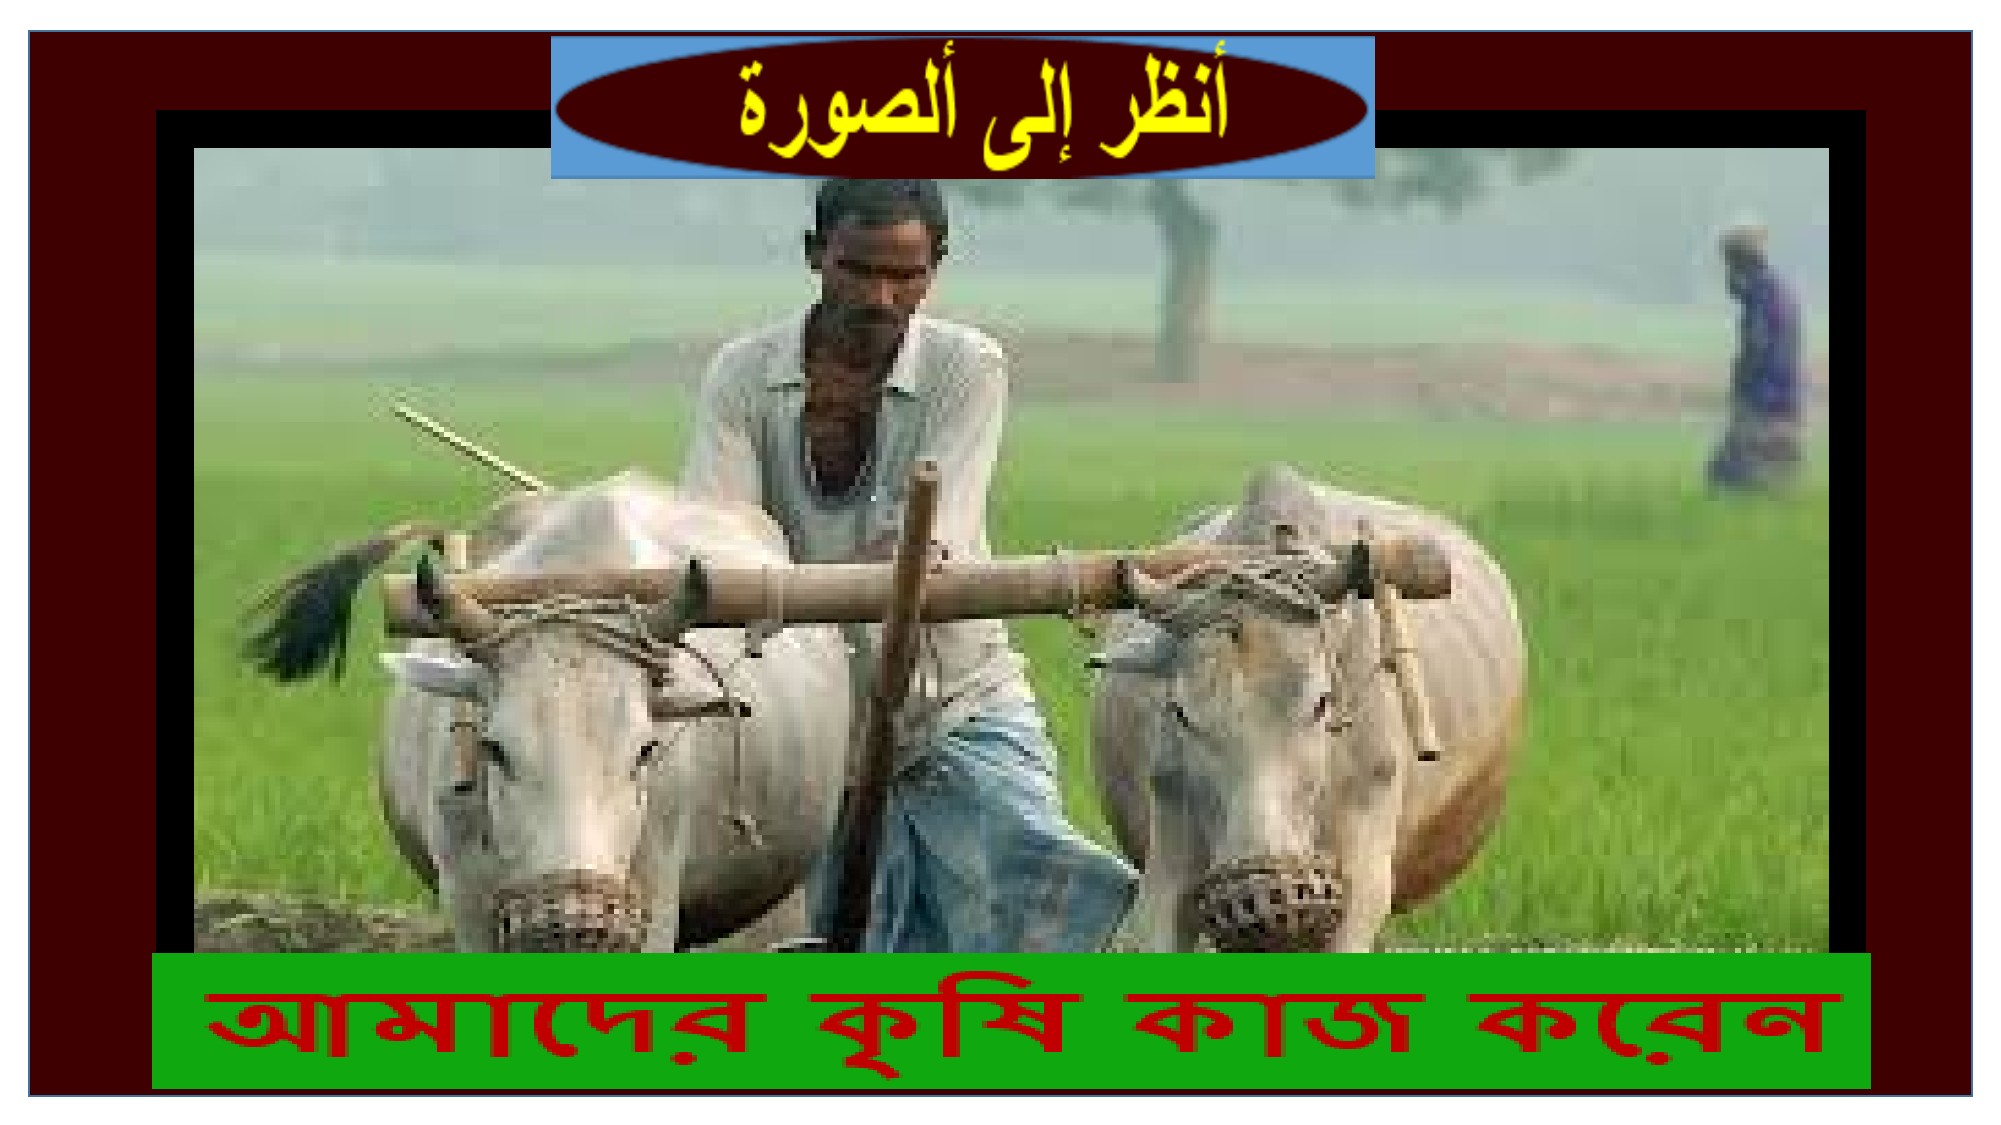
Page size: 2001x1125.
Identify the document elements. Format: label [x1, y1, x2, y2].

picture [152, 36, 1871, 1089]
text_box [28, 30, 1973, 1097]
